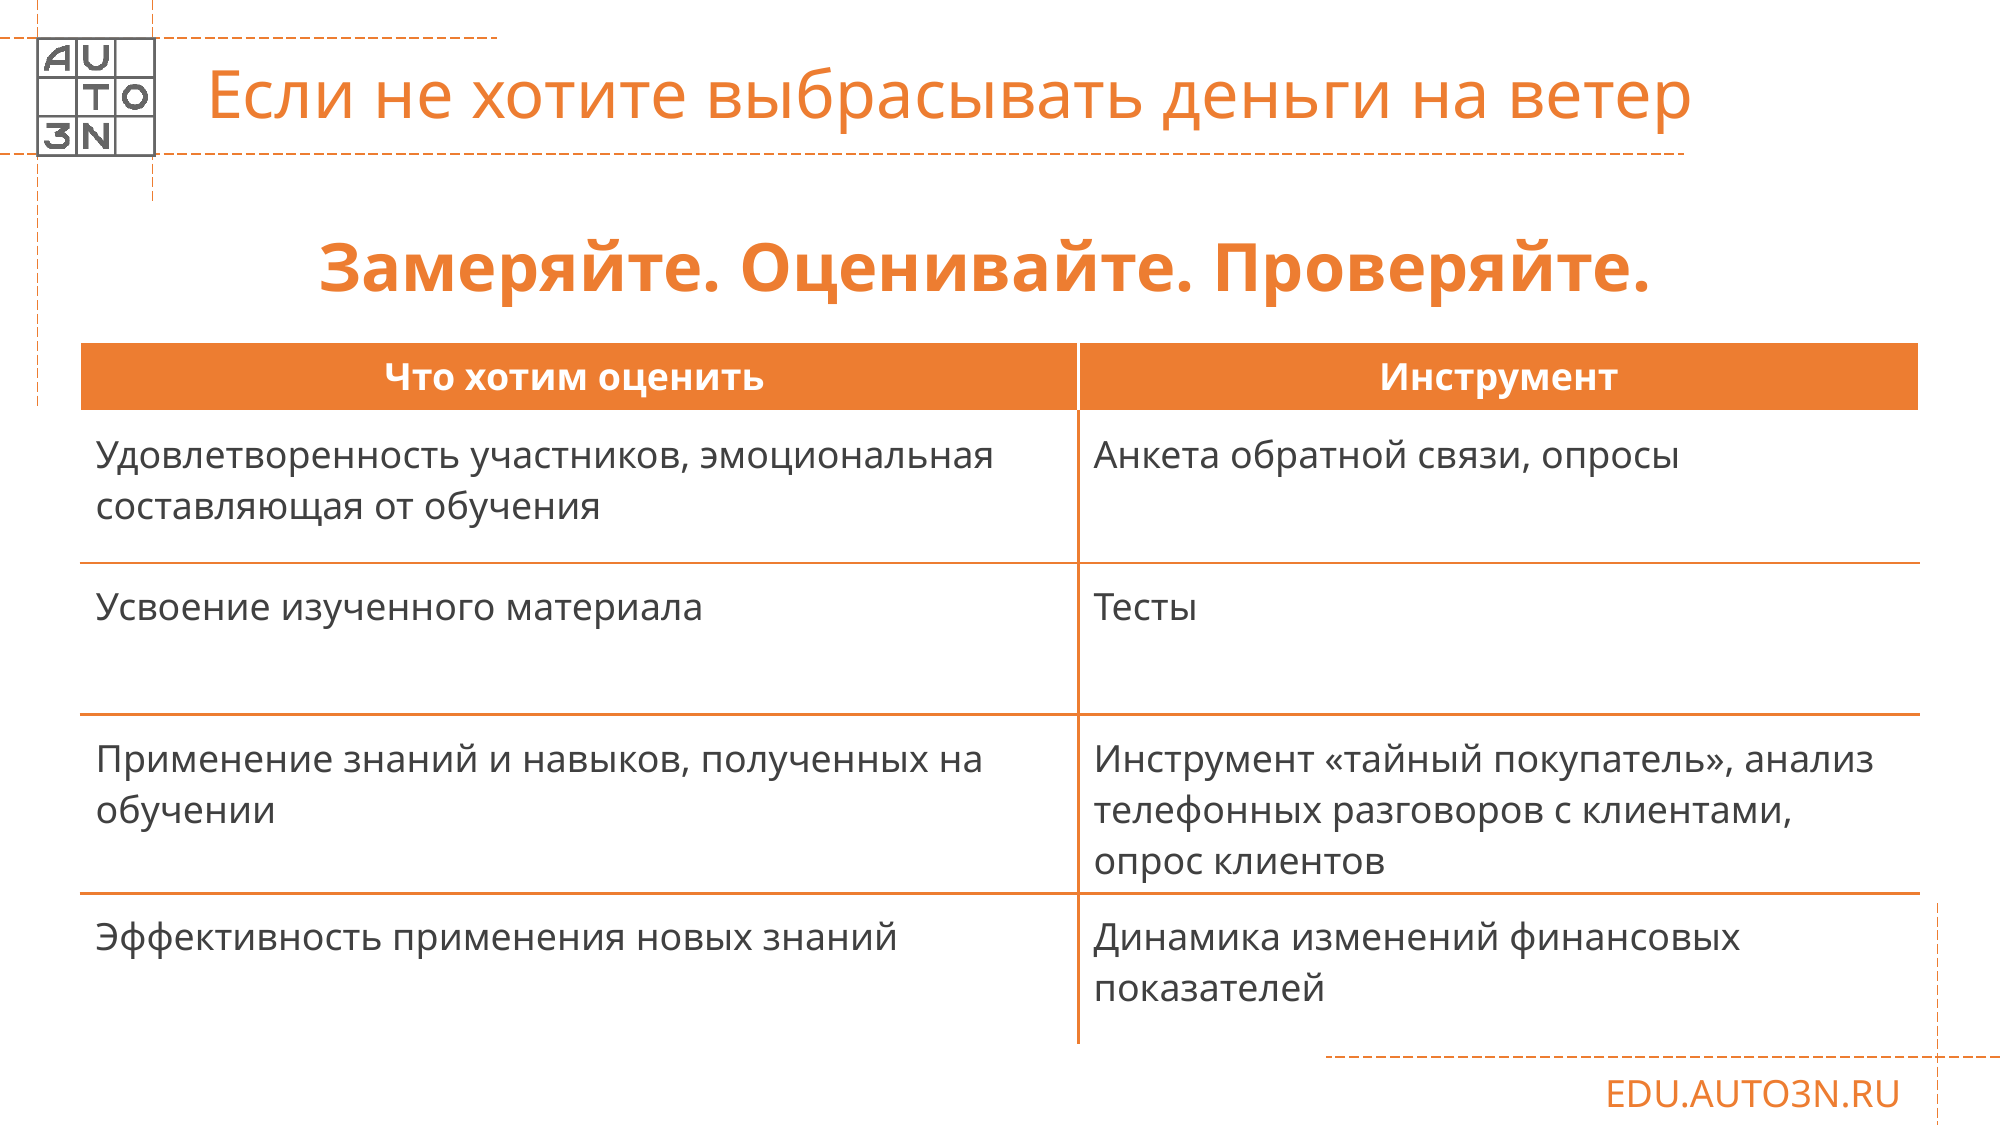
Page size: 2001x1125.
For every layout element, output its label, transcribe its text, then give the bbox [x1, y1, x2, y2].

table_header Что хотим оценить [81, 343, 1077, 410]
picture [29, 29, 162, 164]
table_cell Тесты [1080, 564, 1918, 713]
table_cell Усвоение изученного материала [81, 564, 1077, 713]
table_cell Удовлетворенность участников, эмоциональная составляющая от обучения [81, 412, 1077, 562]
table_cell Динамика изменений финансовых показателей [1080, 895, 1918, 1044]
table_cell Эффективность применения новых знаний [81, 895, 1077, 1044]
table_header Инструмент [1080, 343, 1918, 410]
title Если не хотите выбрасывать деньги на ветер [191, 40, 1863, 155]
table_cell Применение знаний и навыков, полученных на обучении [81, 716, 1077, 892]
table_cell Инструмент «тайный покупатель», анализ телефонных разговоров с клиентами, опрос клиентов [1080, 716, 1918, 892]
text_box Замеряйте. Оценивайте. Проверяйте. [137, 217, 1850, 341]
table_cell Анкета обратной связи, опросы [1080, 412, 1918, 562]
